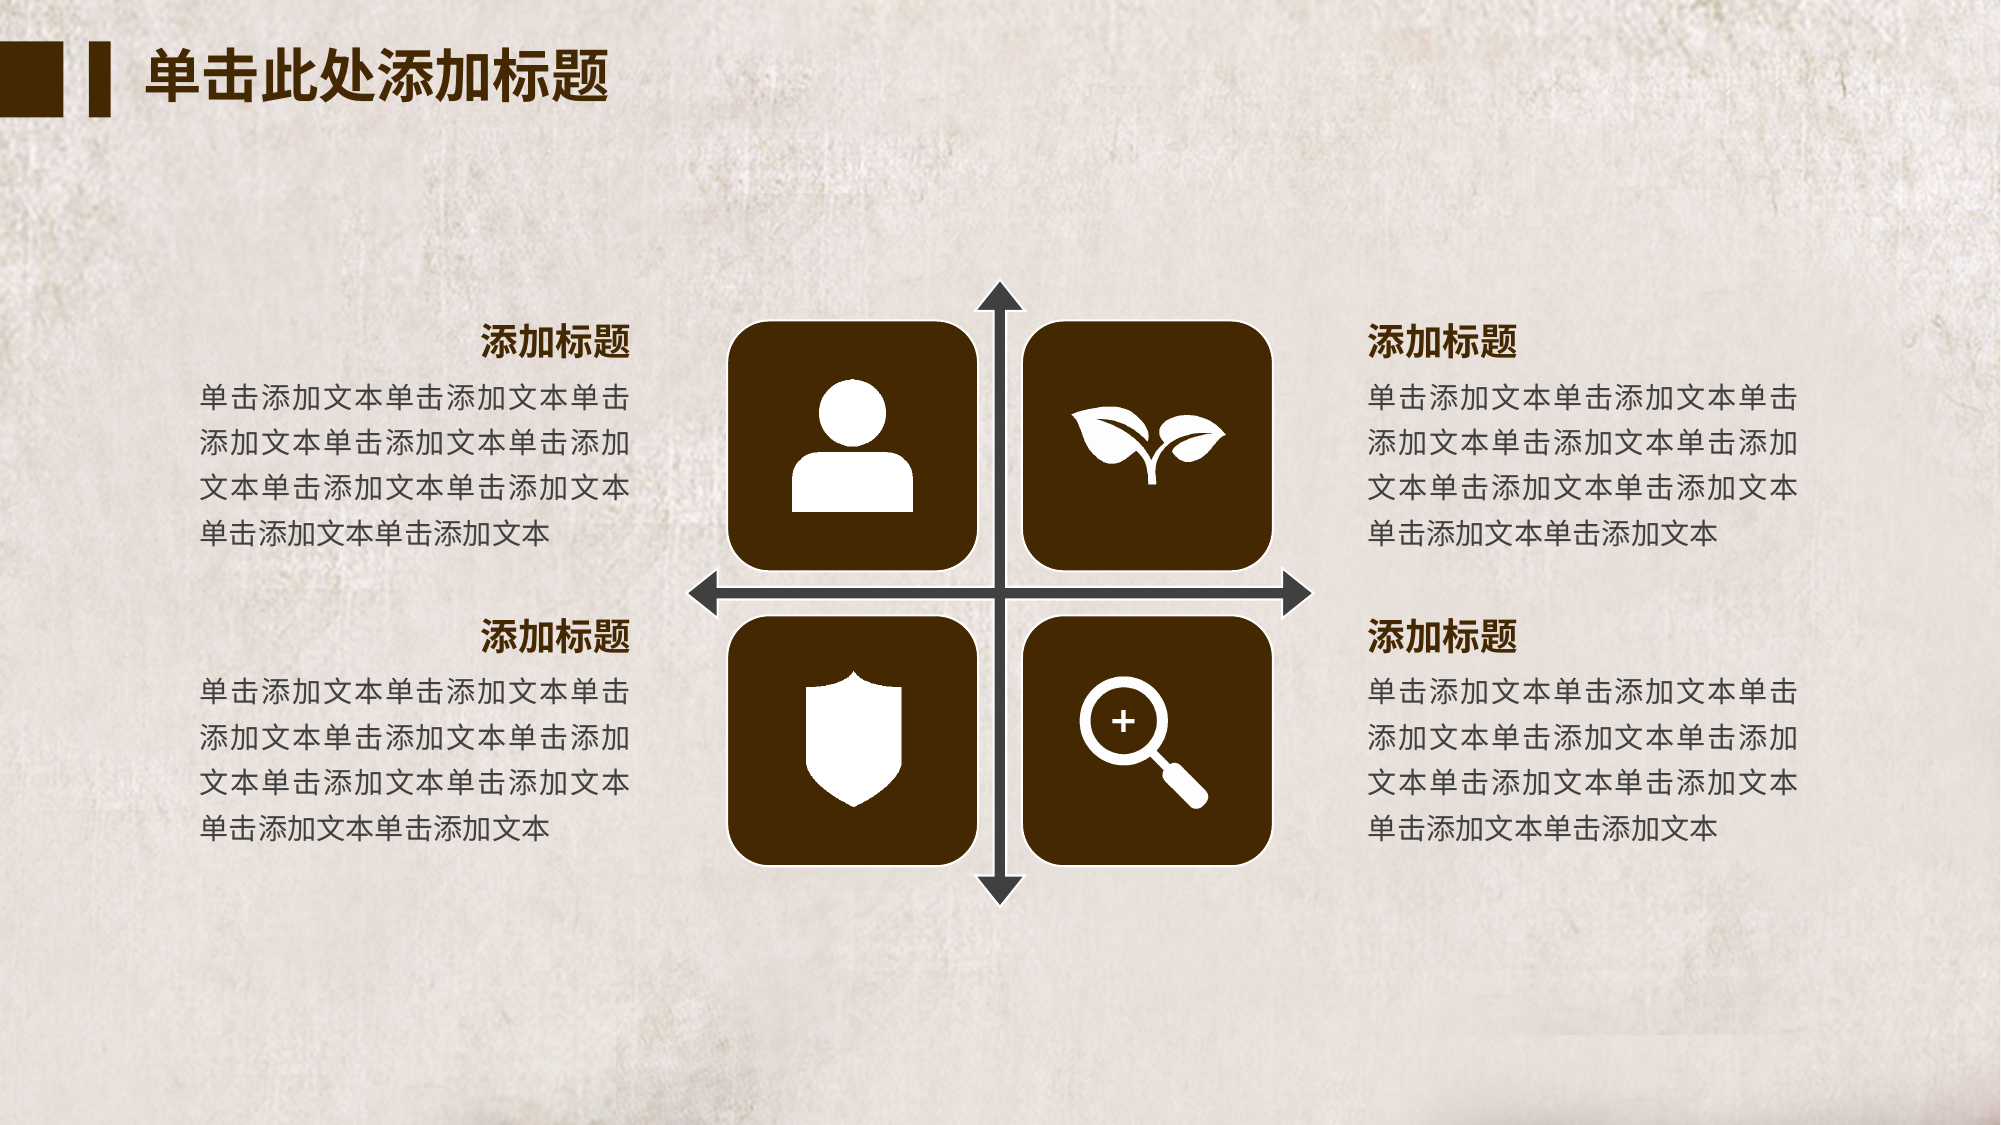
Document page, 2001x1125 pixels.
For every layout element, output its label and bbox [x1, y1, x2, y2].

text_box [1353, 610, 1814, 855]
text_box [684, 277, 1316, 909]
text_box [184, 315, 646, 556]
text_box [727, 615, 979, 867]
text_box [184, 610, 646, 855]
text_box [1021, 615, 1273, 867]
picture [0, 0, 2001, 1125]
text_box [1021, 320, 1273, 572]
text_box [727, 320, 979, 572]
text_box [1353, 315, 1814, 560]
